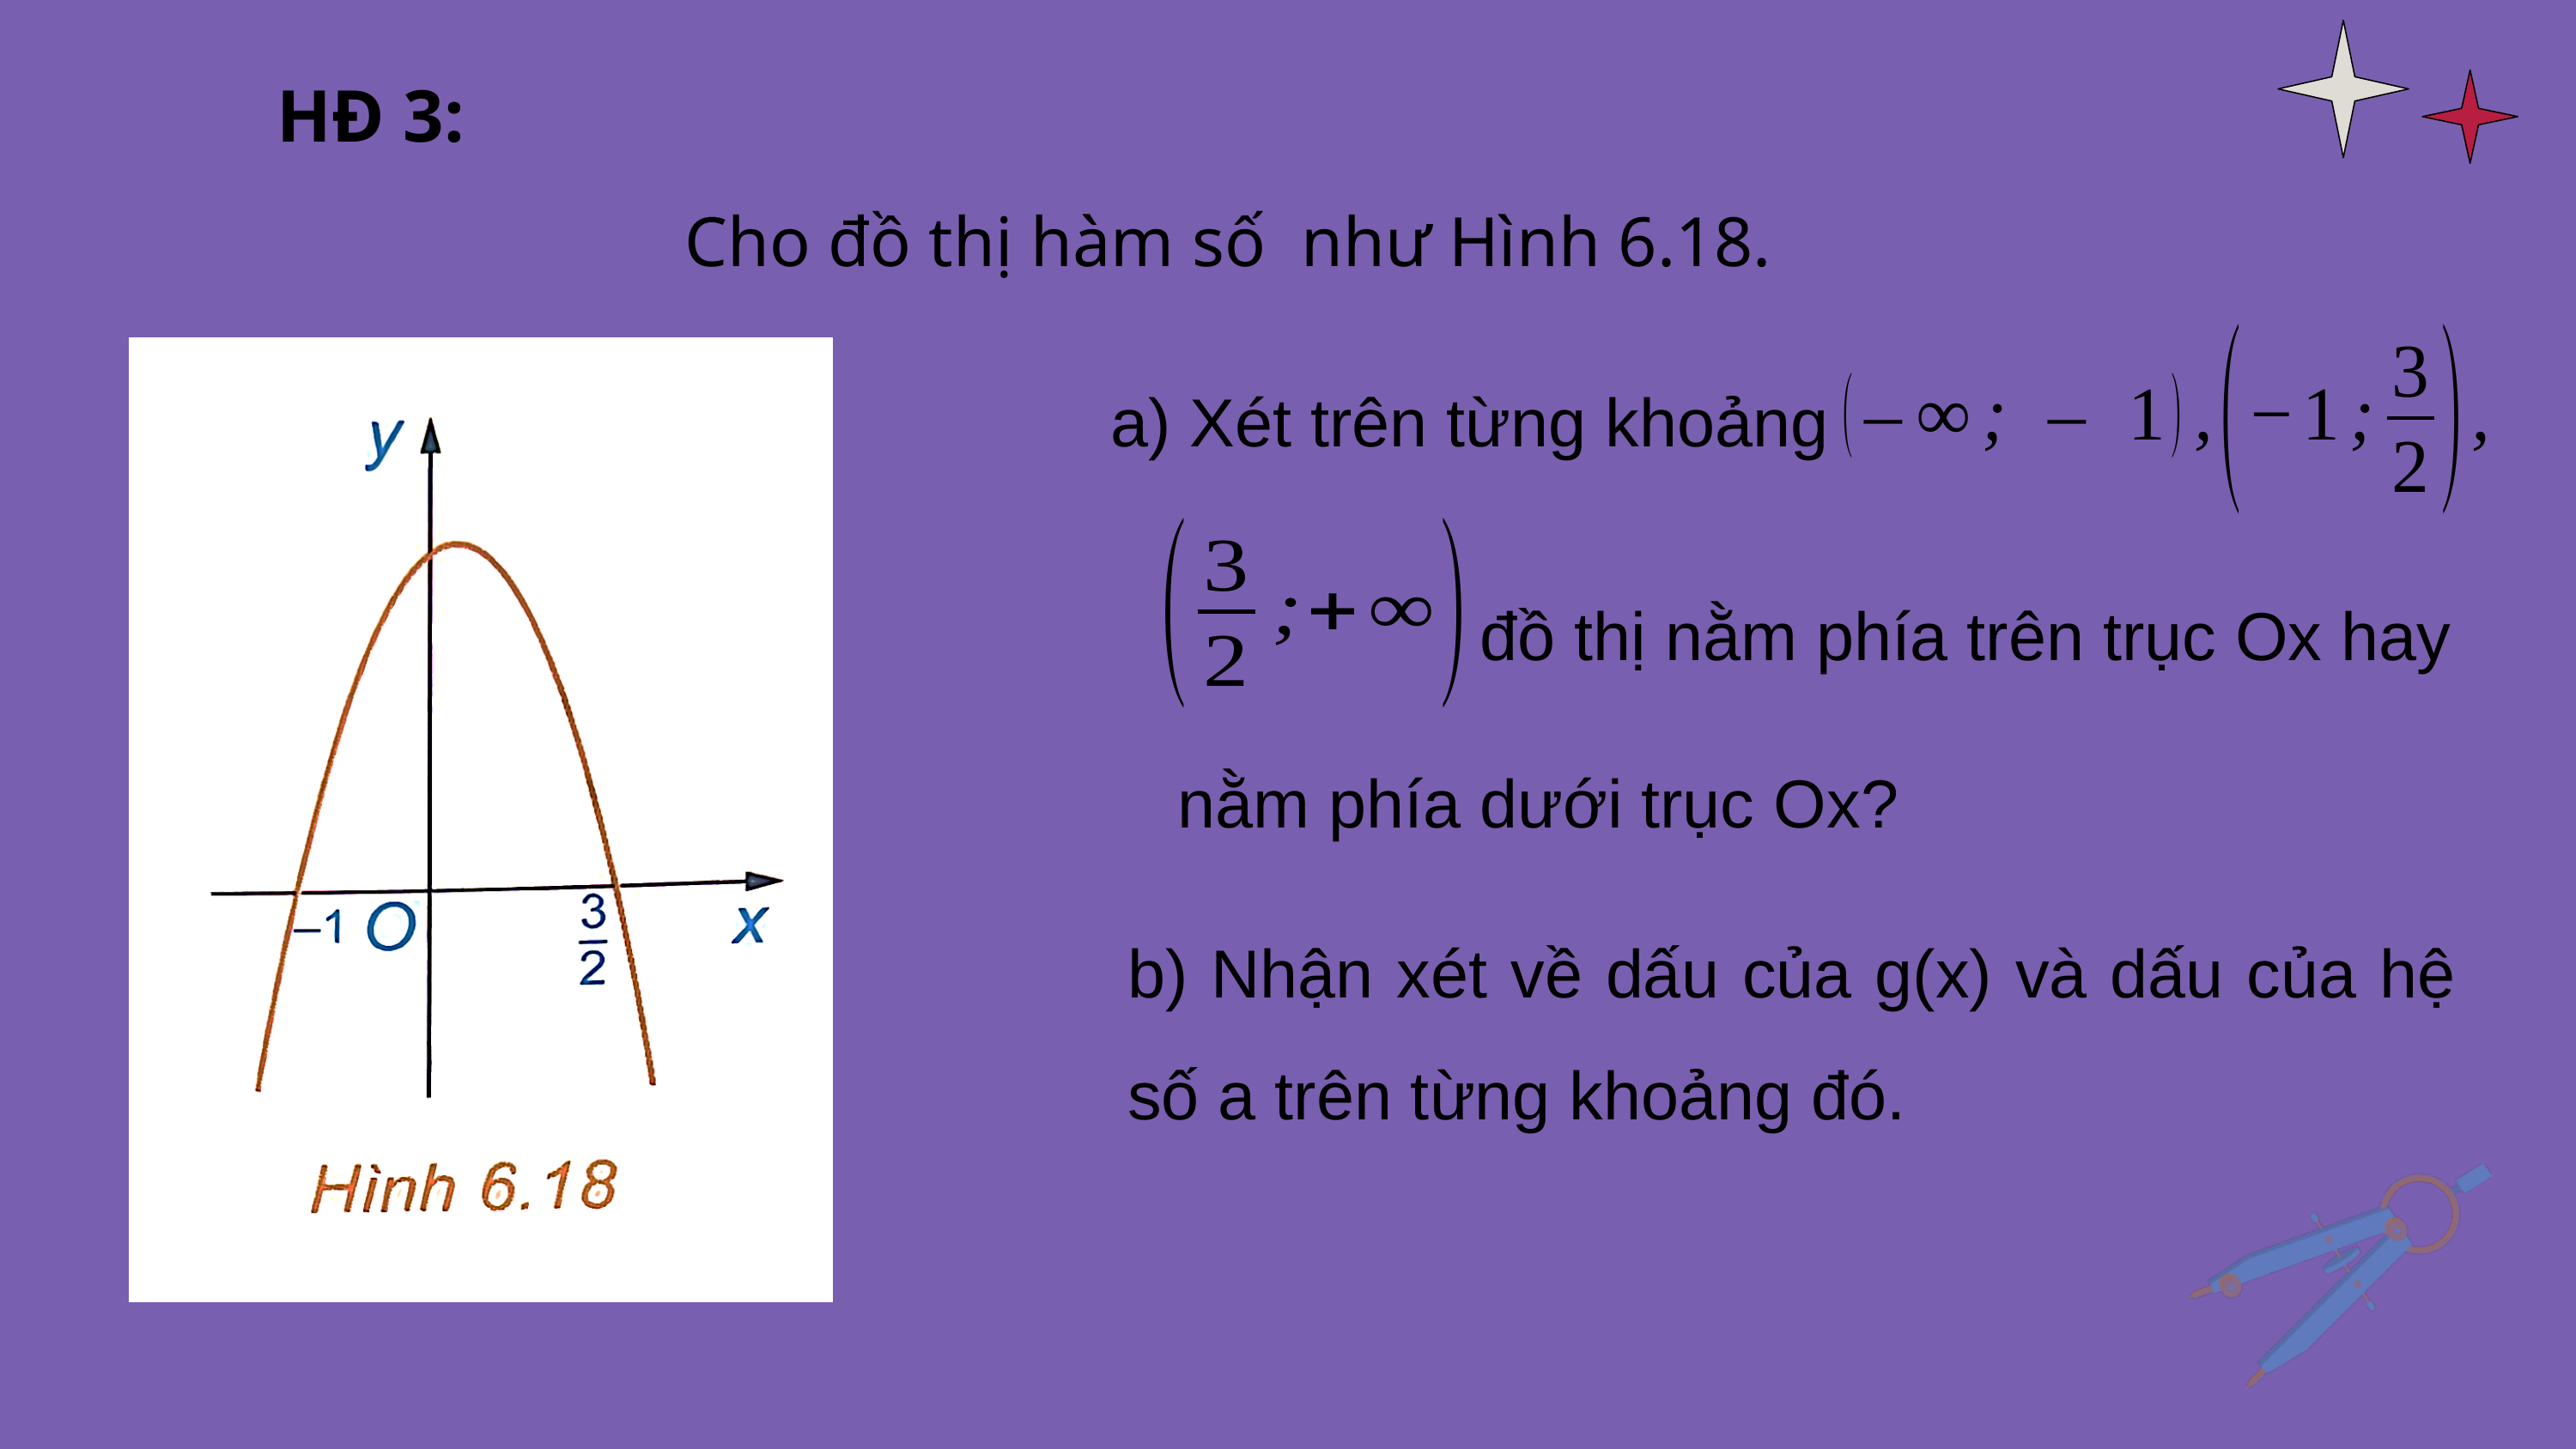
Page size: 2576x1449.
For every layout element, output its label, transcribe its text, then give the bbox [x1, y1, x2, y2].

text_box [2422, 70, 2518, 164]
text_box [2278, 20, 2409, 158]
text_box a) Xét trên từng khoảng [1097, 372, 1843, 467]
text_box b) Nhận xét về dấu của g(x) và dấu của hệ số a trên từng khoảng đó. [1110, 882, 2474, 1140]
text_box nằm phía dưới trục Ox? [1160, 712, 1917, 848]
text_box đồ thị nằm phía trên trục Ox hay [1463, 545, 2518, 681]
text_box HĐ 3: [264, 64, 939, 163]
picture [128, 337, 833, 1302]
picture [2196, 1133, 2469, 1404]
